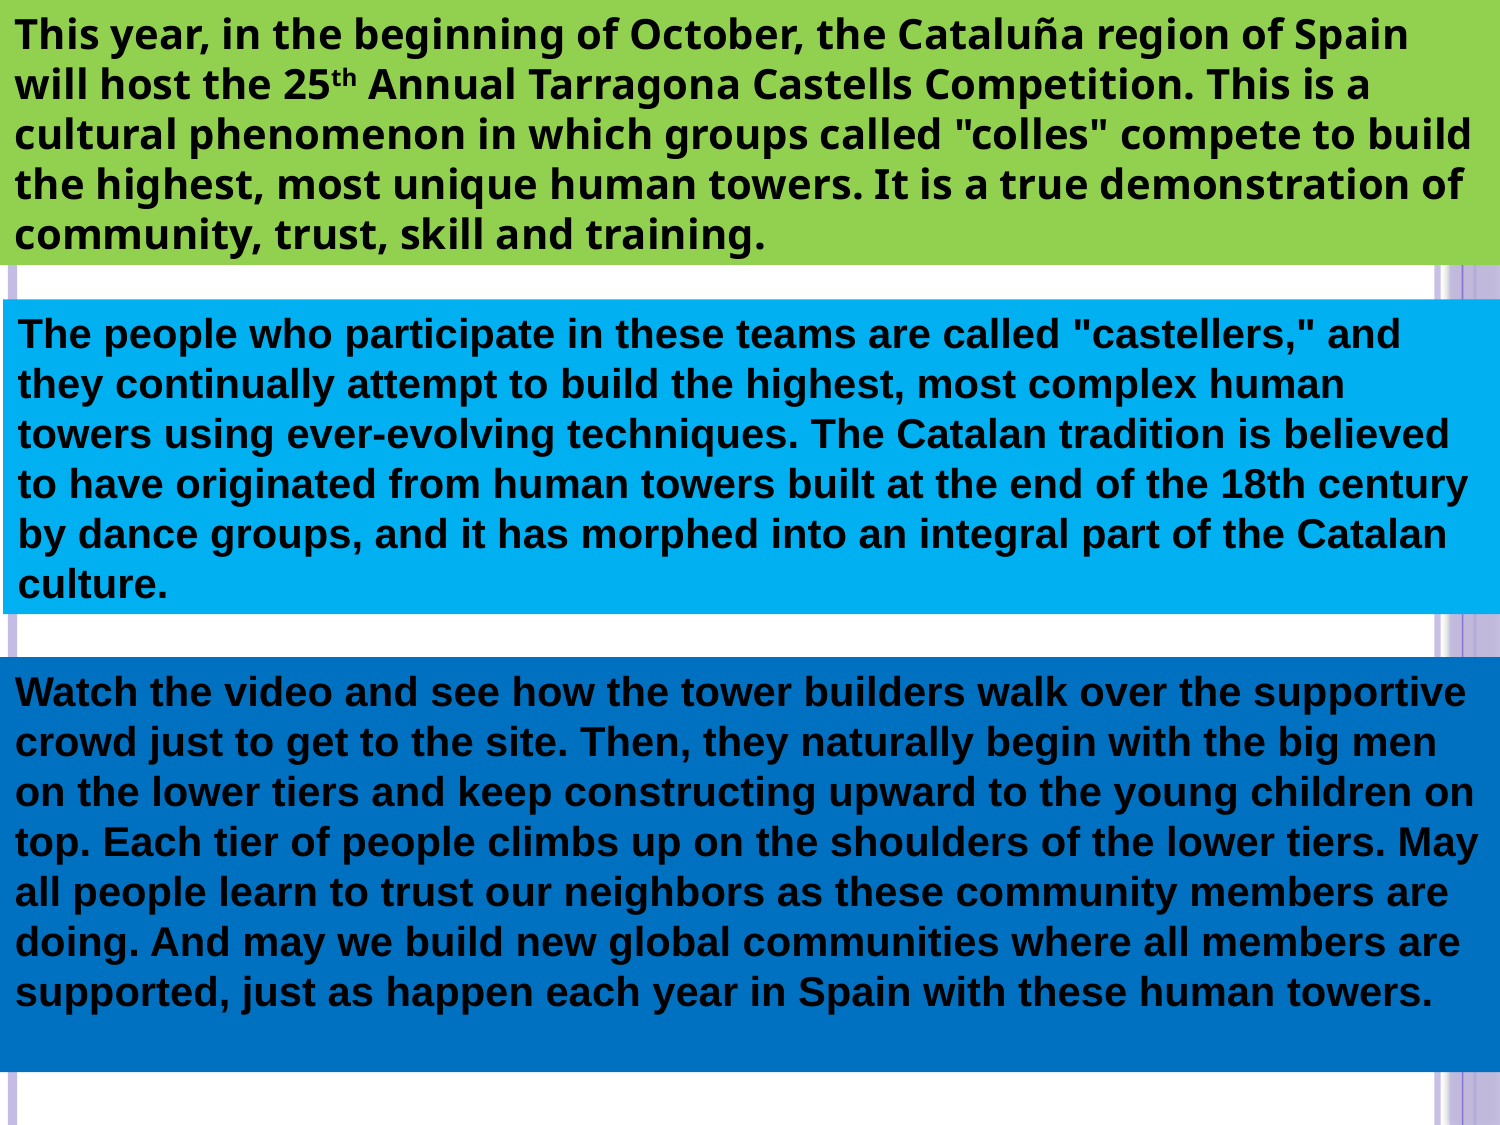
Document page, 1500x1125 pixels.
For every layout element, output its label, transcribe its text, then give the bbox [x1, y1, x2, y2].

text_box Watch the video and see how the tower builders walk over the supportive crowd just to get to the site. Then, they naturally begin with the big men on the lower tiers and keep constructing upward to the young children on top. Each tier of people climbs up on the shoulders of the lower tiers. May all people learn to trust our neighbors as these community members are doing. And may we build new global communities where all members are supported, just as happen each year in Spain with these human towers. [0, 657, 1500, 1073]
text_box The people who participate in these teams are called "castellers," and they continually attempt to build the highest, most complex human towers using ever-evolving techniques. The Catalan tradition is believed to have originated from human towers built at the end of the 18th century by dance groups, and it has morphed into an integral part of the Catalan culture. [3, 299, 1500, 615]
text_box This year, in the beginning of October, the Cataluña region of Spain will host the 25th Annual Tarragona Castells Competition. This is a cultural phenomenon in which groups called "colles" compete to build the highest, most unique human towers. It is a true demonstration of community, trust, skill and training. [0, 0, 1500, 265]
